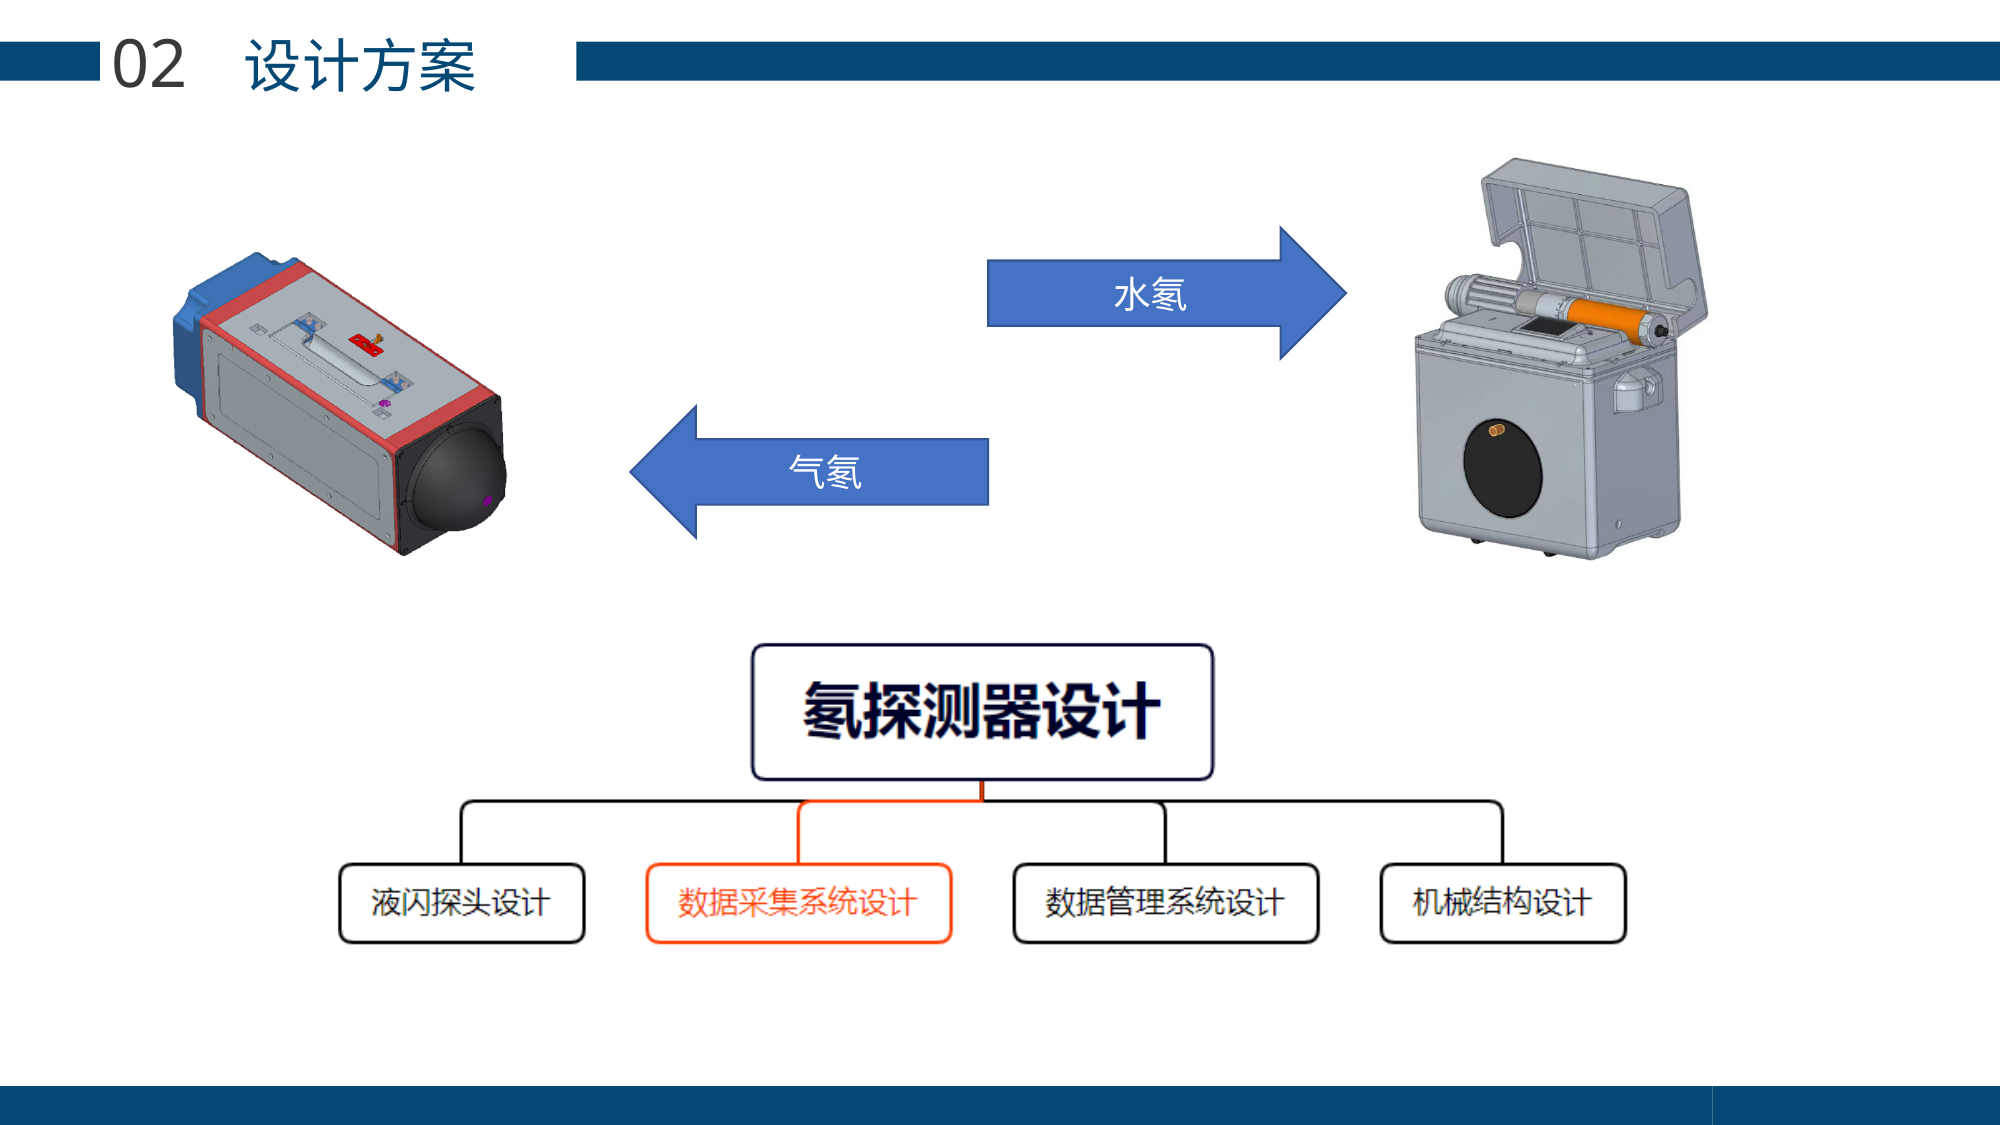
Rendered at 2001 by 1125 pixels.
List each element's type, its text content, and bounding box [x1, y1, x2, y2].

text_box [0, 41, 90, 82]
text_box [1713, 1085, 2000, 1125]
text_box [90, 13, 631, 110]
text_box 水氡 [987, 225, 1348, 362]
text_box [631, 41, 2000, 82]
picture [159, 153, 1710, 996]
text_box 气氡 [628, 404, 990, 540]
text_box [0, 1085, 1713, 1125]
